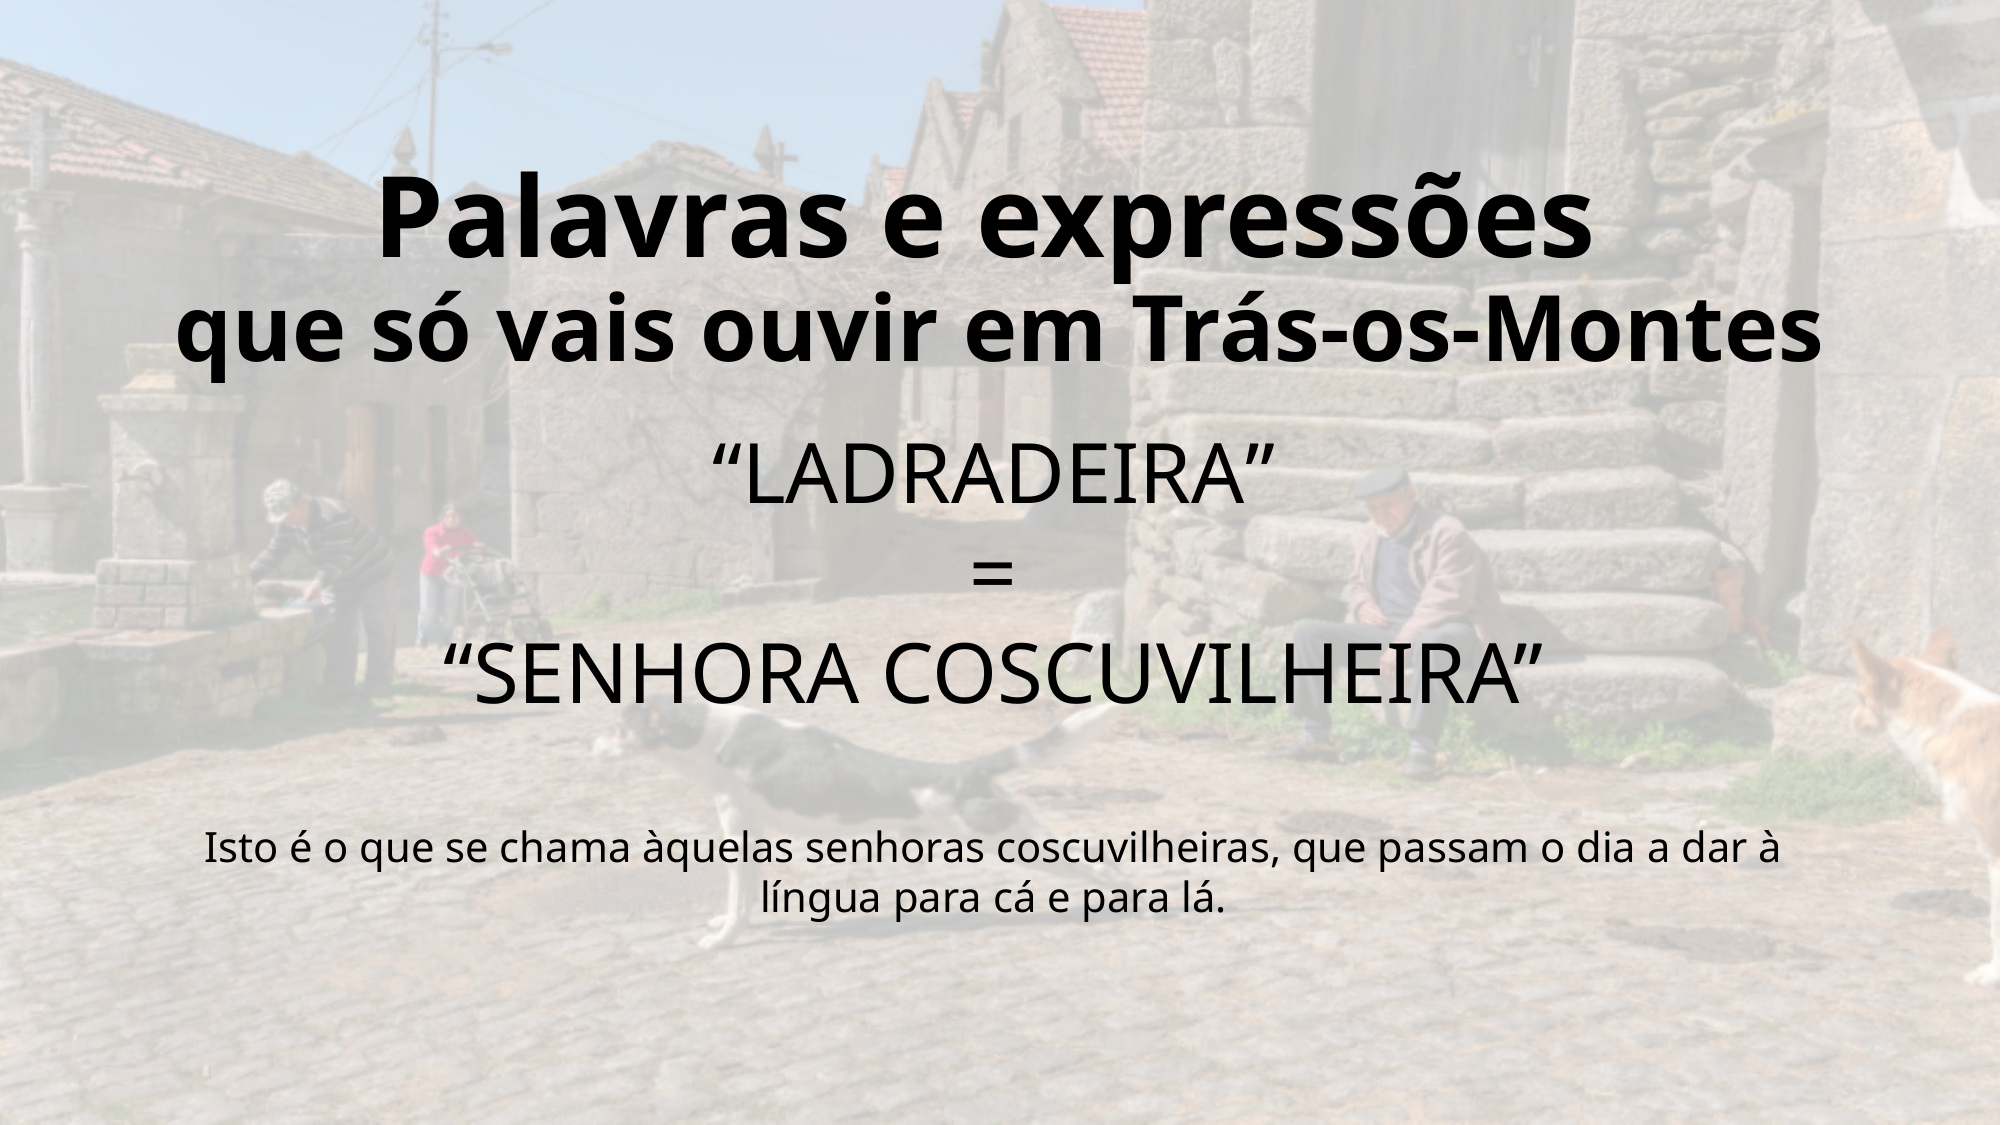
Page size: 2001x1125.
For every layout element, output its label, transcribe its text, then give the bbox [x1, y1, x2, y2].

text_box “LADRADEIRA” = “SENHORA COSCUVILHEIRA” Isto é o que se chama àquelas senhoras coscuvilheiras, que passam o dia a dar à língua para cá e para lá. [137, 413, 1850, 928]
title Palavras e expressões que só vais ouvir em Trás-os-Montes [80, 152, 1920, 414]
